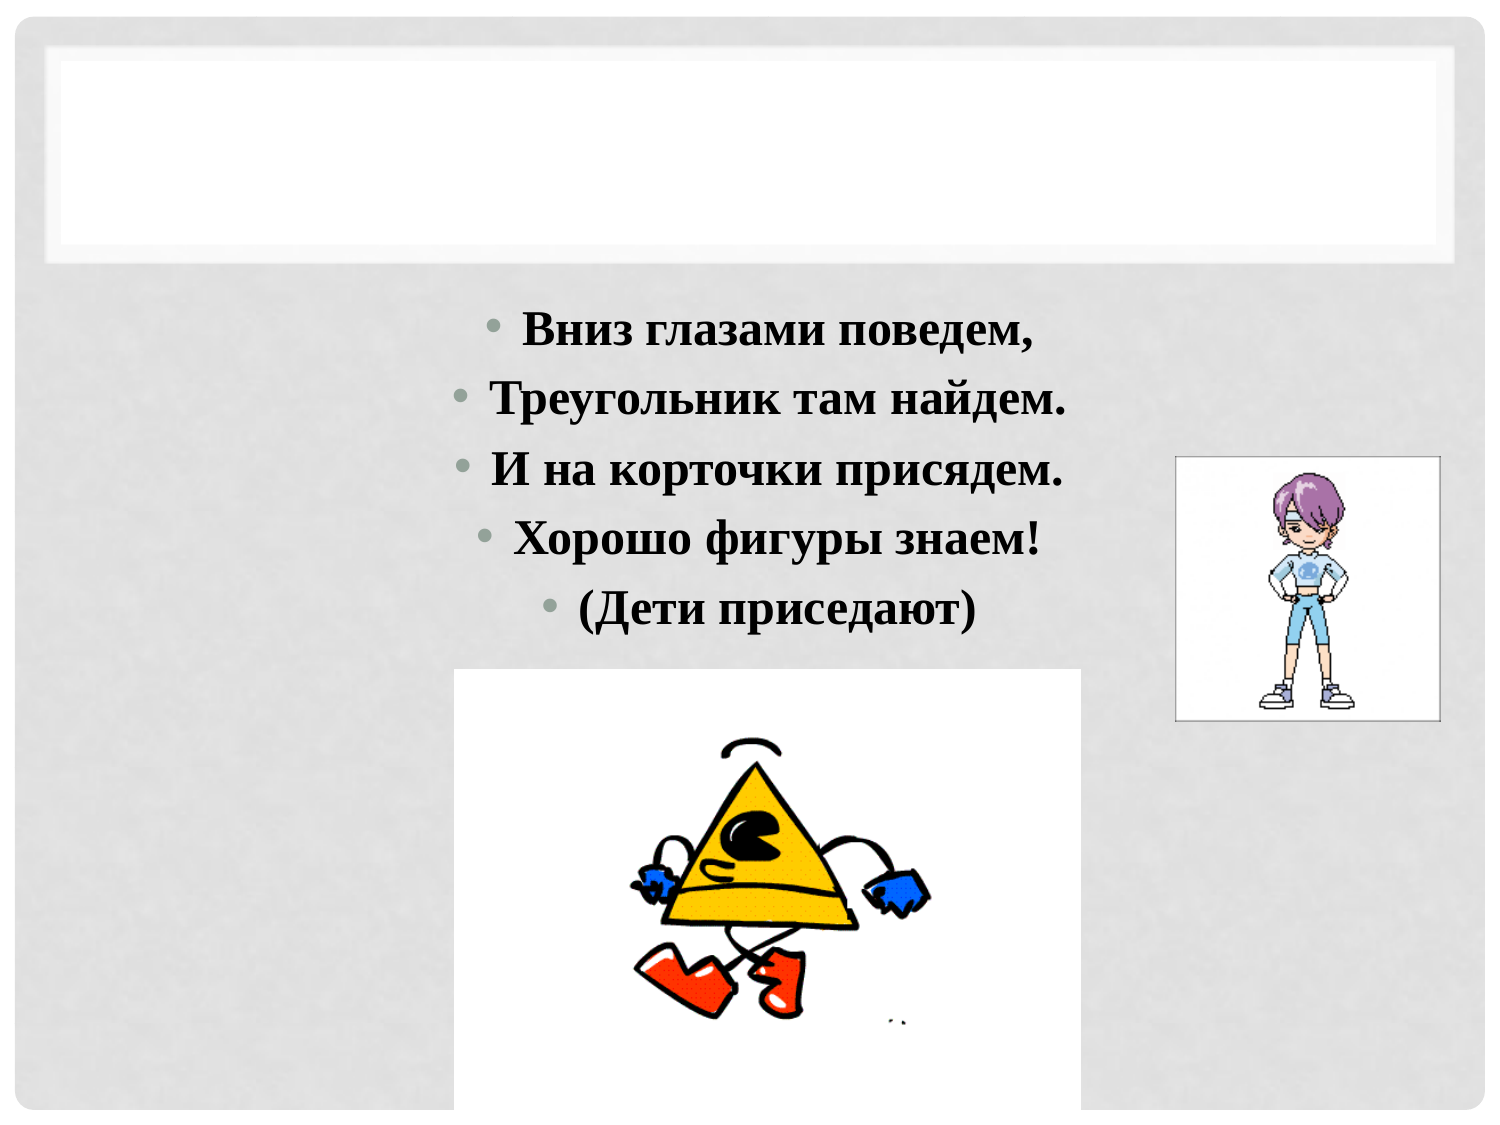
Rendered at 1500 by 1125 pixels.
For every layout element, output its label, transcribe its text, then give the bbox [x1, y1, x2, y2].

picture [454, 669, 1081, 1125]
list Вниз глазами поведем, Треугольник там найдем. И на корточки присядем. Хорошо фигуры знаем! (Дети приседают) [75, 287, 1425, 1005]
picture [1174, 455, 1442, 722]
